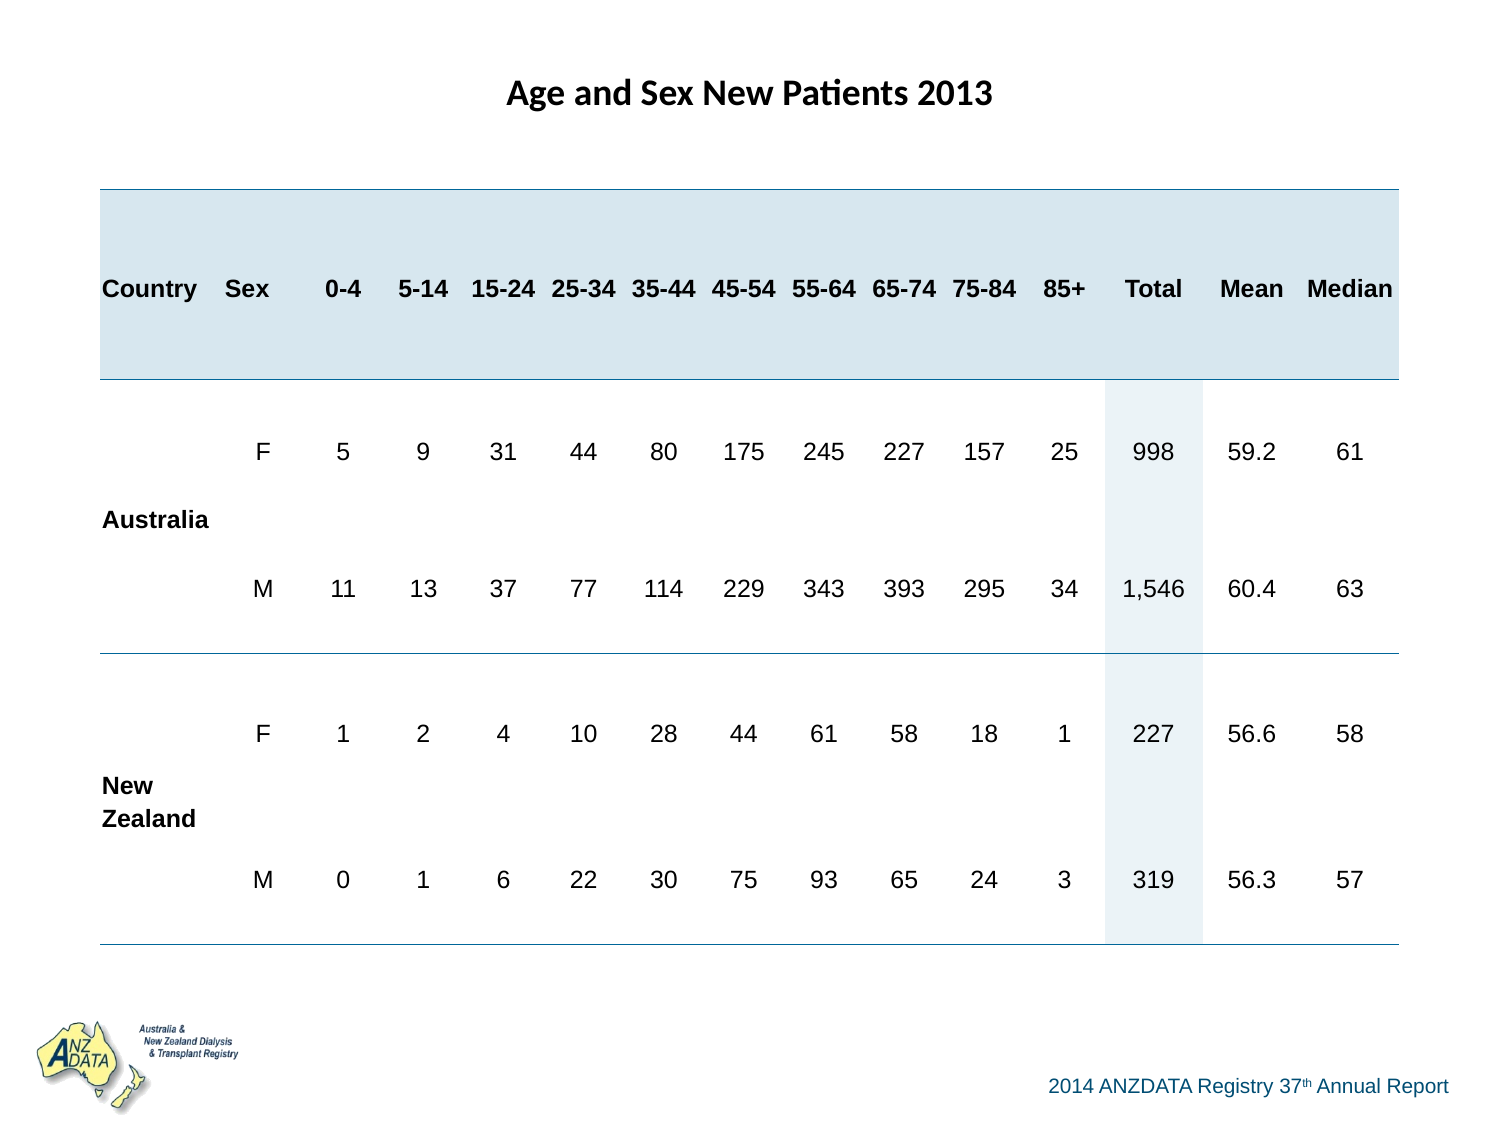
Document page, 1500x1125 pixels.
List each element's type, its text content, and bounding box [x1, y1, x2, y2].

table_cell 2 [383, 654, 464, 808]
table_cell Mean [1203, 190, 1301, 379]
table_cell 59.2 [1203, 380, 1301, 517]
table_cell New Zealand [100, 654, 223, 944]
table_cell 80 [624, 380, 704, 517]
table_cell Sex [223, 190, 303, 379]
table_cell 229 [704, 517, 784, 653]
table_cell F [223, 654, 303, 808]
table_cell 35-44 [624, 190, 704, 379]
table_cell M [223, 808, 303, 944]
table_cell 5-14 [383, 190, 464, 379]
table_cell 18 [944, 654, 1025, 808]
table_cell 157 [944, 380, 1025, 517]
table_cell 22 [544, 808, 624, 944]
table_cell Australia [100, 380, 223, 653]
table_cell 44 [544, 380, 624, 517]
table_cell 245 [784, 380, 864, 517]
table_cell 319 [1105, 808, 1203, 944]
table_cell 56.6 [1203, 654, 1301, 808]
table_cell 44 [704, 654, 784, 808]
table_cell 0-4 [303, 190, 383, 379]
table_cell 5 [303, 380, 383, 517]
table_cell Median [1301, 190, 1399, 379]
table_cell 30 [624, 808, 704, 944]
table_cell Total [1105, 190, 1203, 379]
picture [29, 1016, 243, 1118]
table_cell 6 [464, 808, 544, 944]
table_cell 60.4 [1203, 517, 1301, 653]
table_cell 61 [784, 654, 864, 808]
table_cell 3 [1025, 808, 1105, 944]
table_cell 93 [784, 808, 864, 944]
table_cell 58 [864, 654, 944, 808]
table_cell 393 [864, 517, 944, 653]
table_cell 75-84 [944, 190, 1025, 379]
table_cell M [223, 517, 303, 653]
table_cell 24 [944, 808, 1025, 944]
table_cell Country [100, 190, 223, 379]
table_cell 31 [464, 380, 544, 517]
table_cell 25-34 [544, 190, 624, 379]
table_header Age and Sex New Patients 2013 [100, 0, 1399, 189]
table_cell 58 [1301, 654, 1399, 808]
table_cell 55-64 [784, 190, 864, 379]
table_cell 15-24 [464, 190, 544, 379]
table_cell 4 [464, 654, 544, 808]
table_cell 85+ [1025, 190, 1105, 379]
table_cell 25 [1025, 380, 1105, 517]
table_cell 11 [303, 517, 383, 653]
table_cell 0 [303, 808, 383, 944]
table_cell 65-74 [864, 190, 944, 379]
table_cell 61 [1301, 380, 1399, 517]
table_cell 56.3 [1203, 808, 1301, 944]
table_cell 114 [624, 517, 704, 653]
table_cell 175 [704, 380, 784, 517]
table_cell 34 [1025, 517, 1105, 653]
table_cell 77 [544, 517, 624, 653]
table_cell 9 [383, 380, 464, 517]
table_cell 13 [383, 517, 464, 653]
table_cell 1 [303, 654, 383, 808]
table_cell 28 [624, 654, 704, 808]
table_cell 1,546 [1105, 517, 1203, 653]
table_cell 10 [544, 654, 624, 808]
table_cell 1 [1025, 654, 1105, 808]
table_cell 63 [1301, 517, 1399, 653]
table_cell 295 [944, 517, 1025, 653]
table_cell 45-54 [704, 190, 784, 379]
table_cell 37 [464, 517, 544, 653]
table_cell 227 [864, 380, 944, 517]
table_cell 65 [864, 808, 944, 944]
table_cell 343 [784, 517, 864, 653]
table_cell 227 [1105, 654, 1203, 808]
picture [1306, 1078, 1311, 1087]
table_cell 57 [1301, 808, 1399, 944]
table_cell 1 [383, 808, 464, 944]
table_cell 75 [704, 808, 784, 944]
table_cell F [223, 380, 303, 517]
table_cell 998 [1105, 380, 1203, 517]
